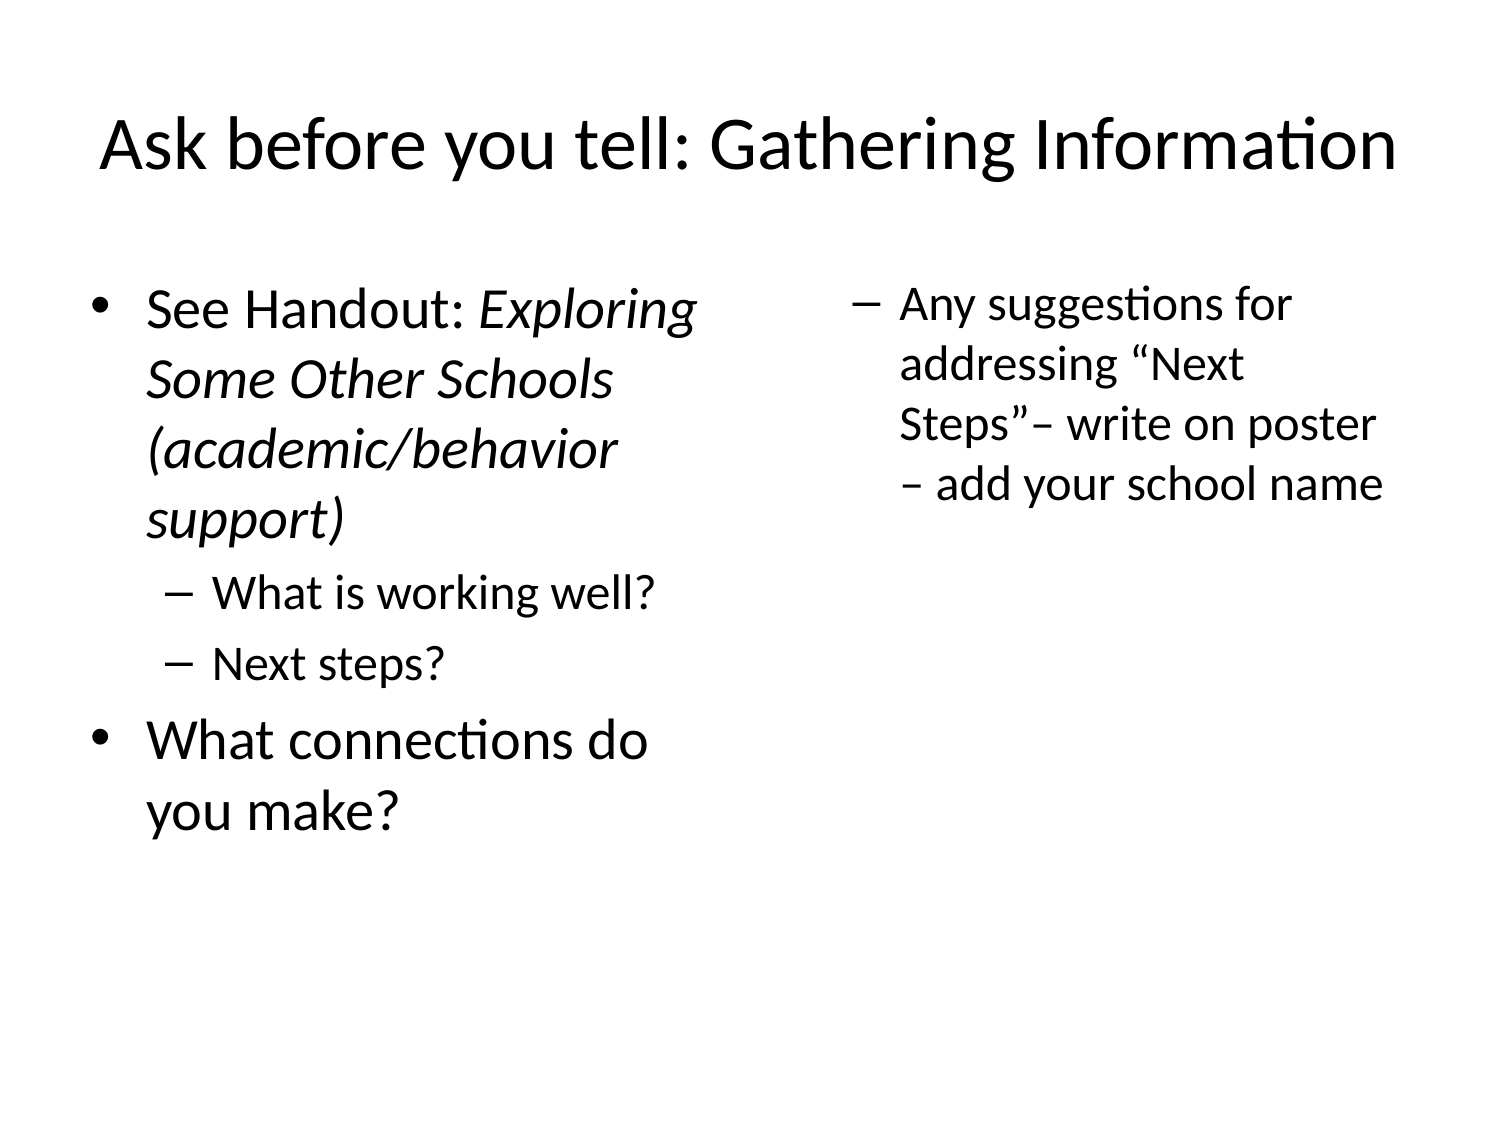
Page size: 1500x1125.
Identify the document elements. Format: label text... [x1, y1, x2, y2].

list Any suggestions for addressing “Next Steps”– write on poster – add your school name [762, 262, 1425, 1005]
title Ask before you tell: Gathering Information [75, 45, 1425, 233]
list See Handout: Exploring Some Other Schools (academic/behavior support) What is working well? Next steps? What connections do you make? [75, 262, 738, 1005]
